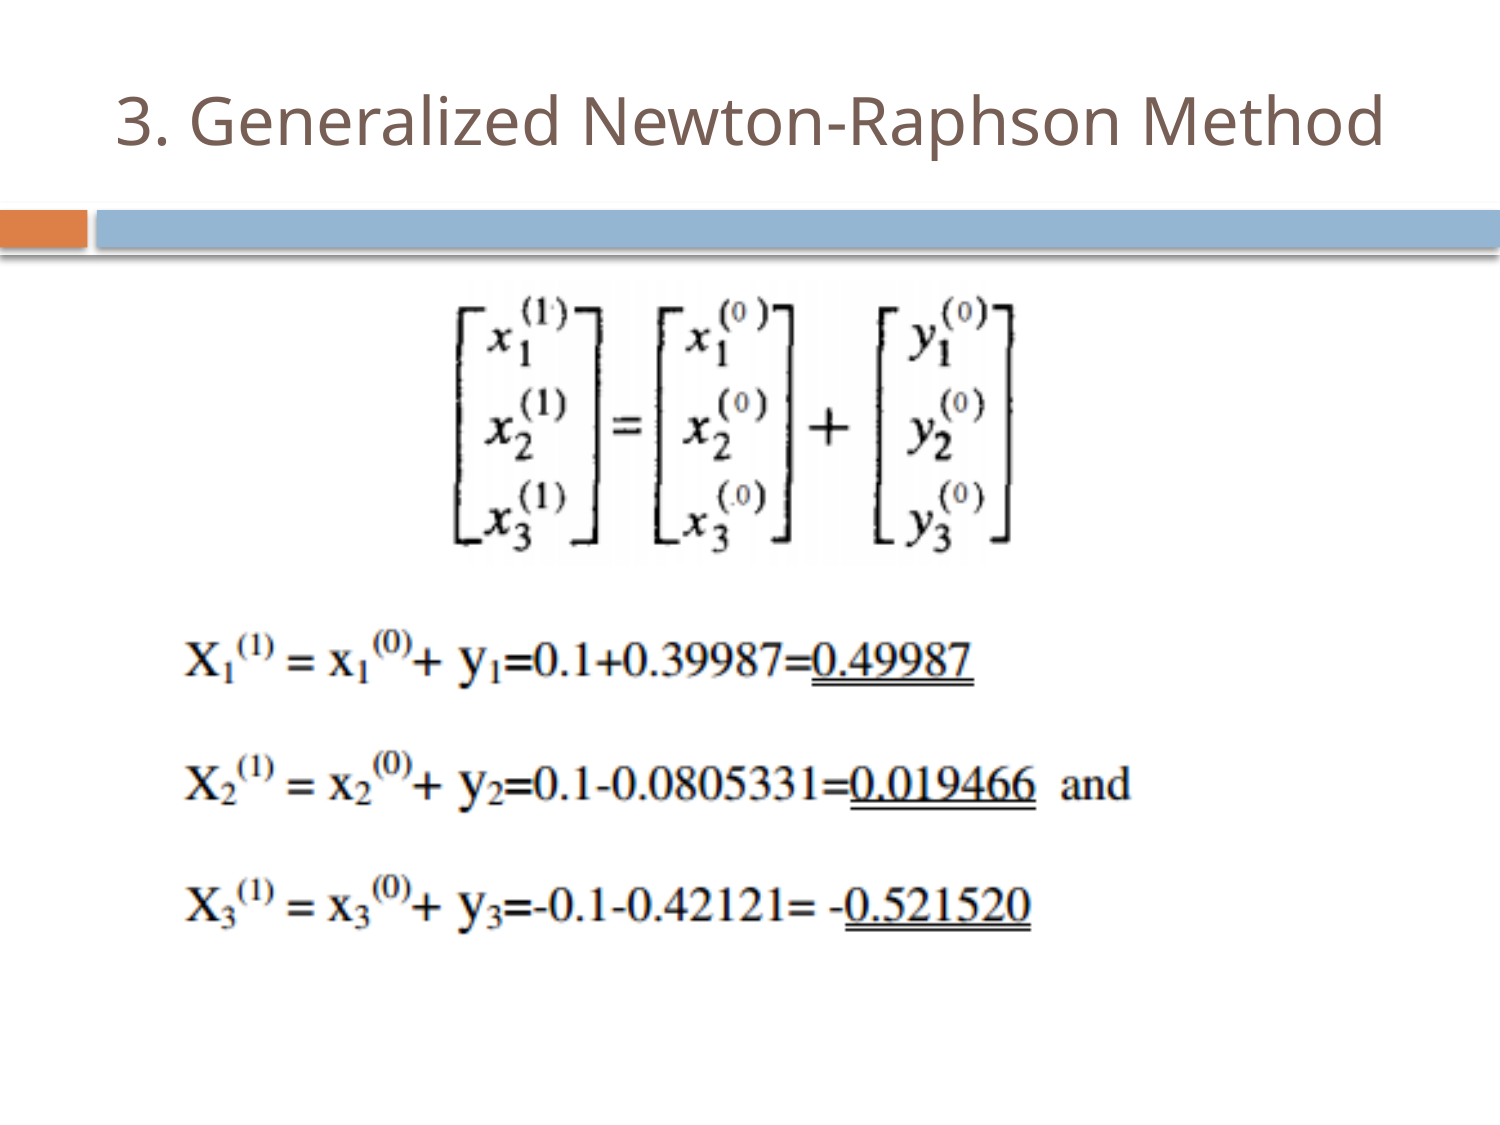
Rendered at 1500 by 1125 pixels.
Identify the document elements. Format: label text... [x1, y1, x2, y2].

picture [149, 274, 1158, 951]
title 3. Generalized Newton-Raphson Method [100, 37, 1438, 200]
